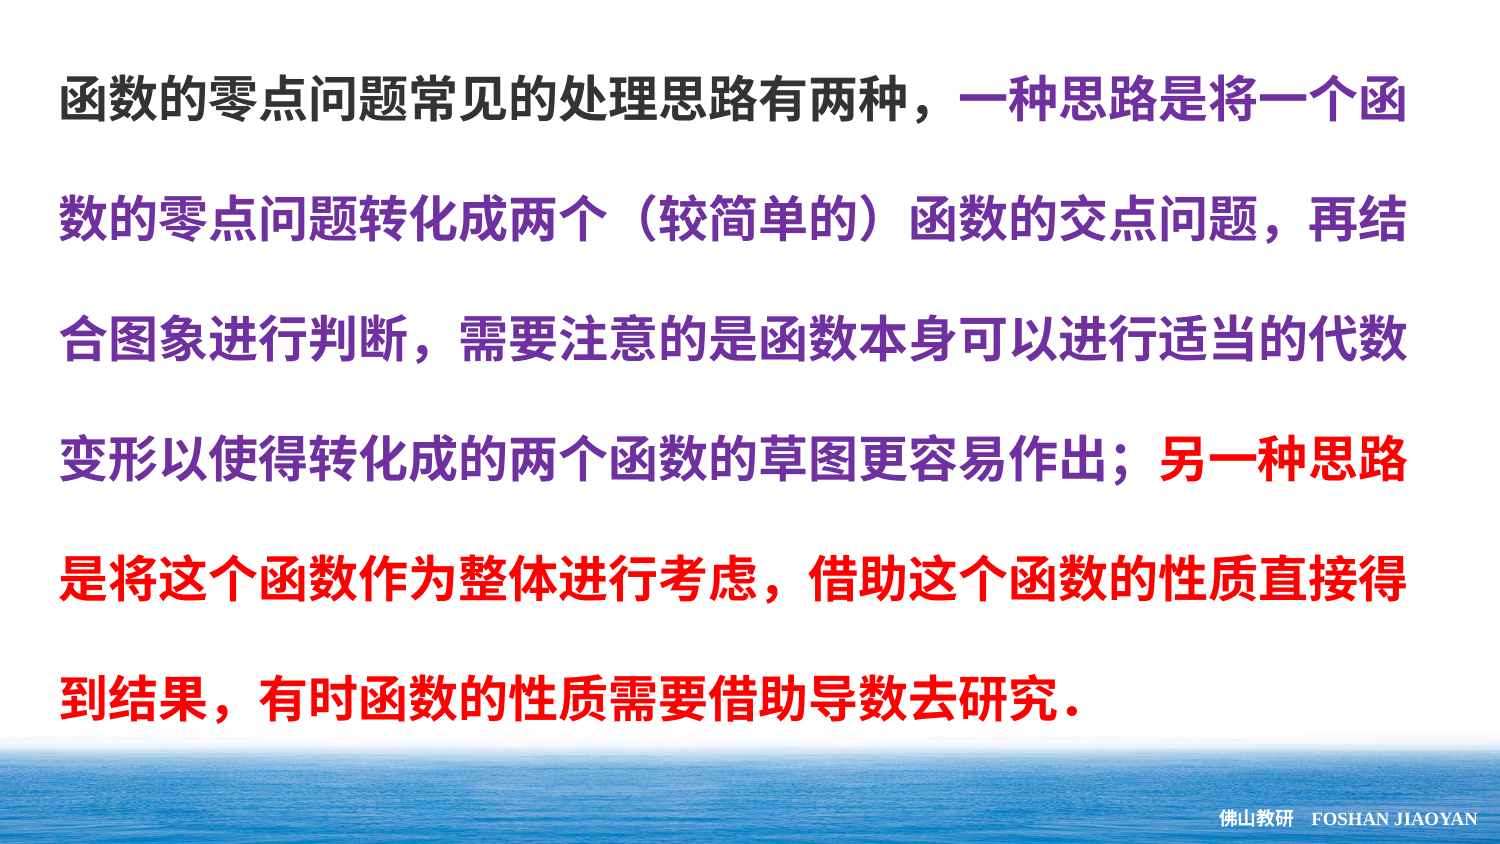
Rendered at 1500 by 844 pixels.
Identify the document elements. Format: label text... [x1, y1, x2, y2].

picture [0, 733, 1500, 844]
text_box 函数的零点问题常见的处理思路有两种，一种思路是将一个函数的零点问题转化成两个（较简单的）函数的交点问题，再结合图象进行判断，需要注意的是函数本身可以进行适当的代数变形以使得转化成的两个函数的草图更容易作出；另一种思路是将这个函数作为整体进行考虑，借助这个函数的性质直接得到结果，有时函数的性质需要借助导数去研究． [43, 0, 1434, 735]
